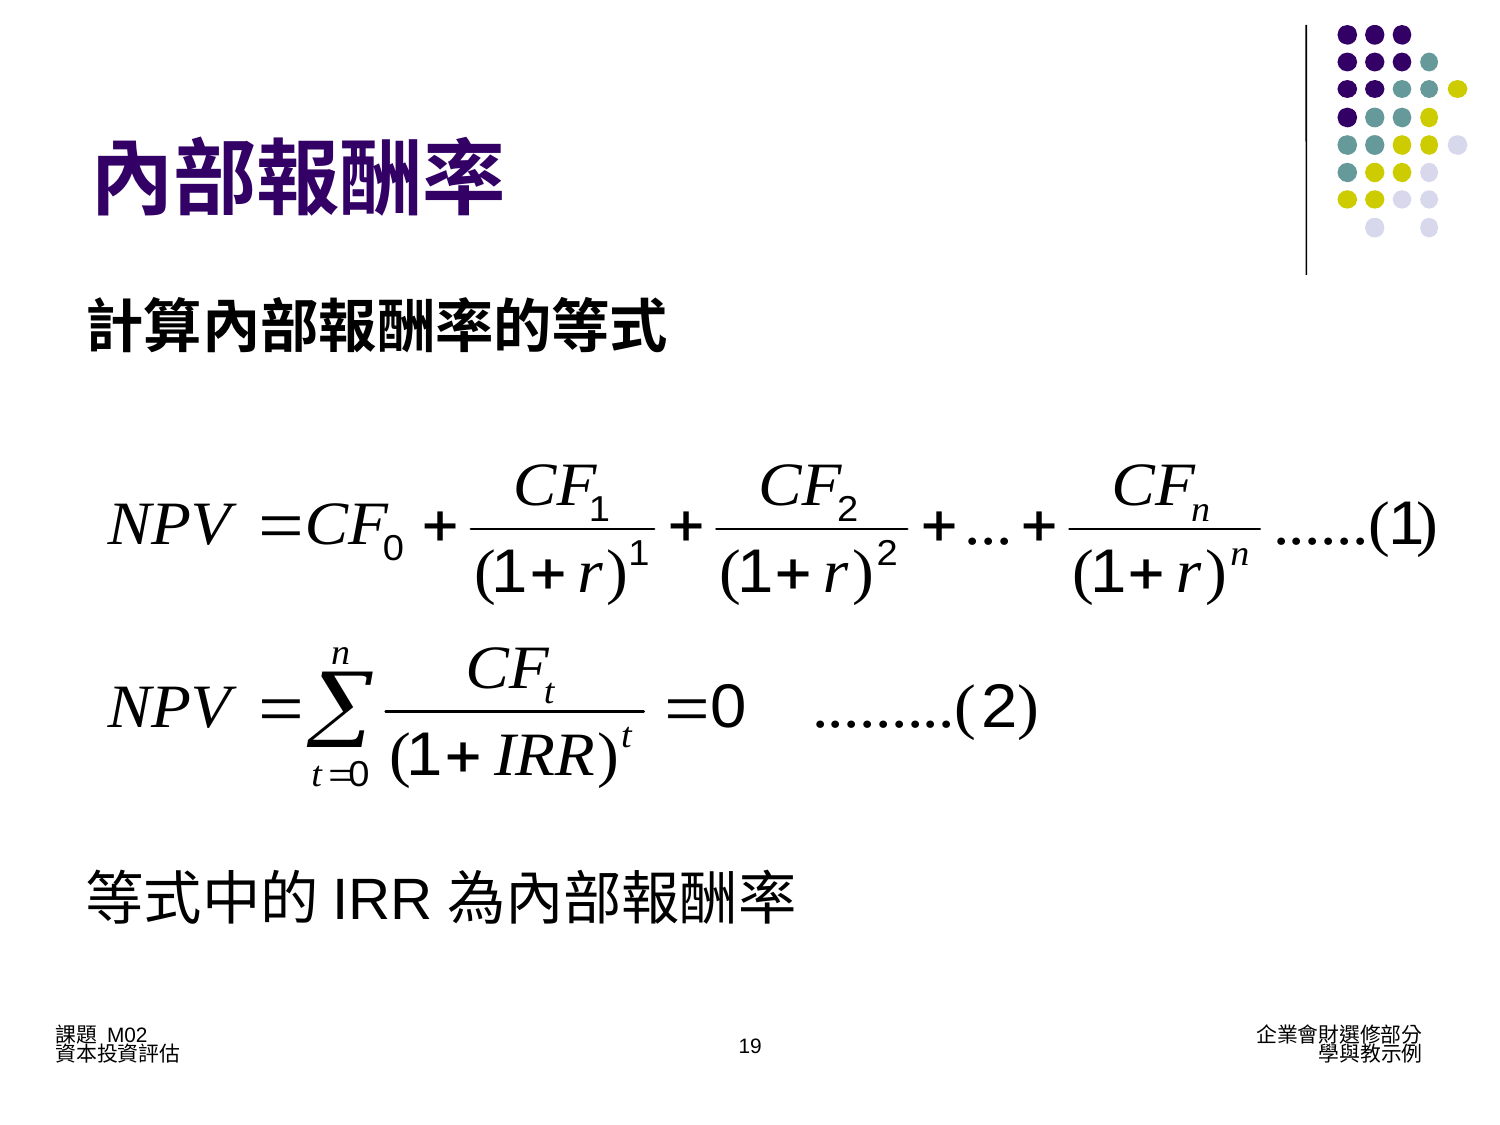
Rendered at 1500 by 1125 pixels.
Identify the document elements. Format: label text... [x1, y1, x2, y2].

list 計算內部報酬率的等式 等式中的IRR為內部報酬率 [70, 282, 1433, 1006]
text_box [94, 443, 1450, 804]
footer 19 [512, 1024, 988, 1101]
title 內部報酬率 [75, 20, 1313, 233]
